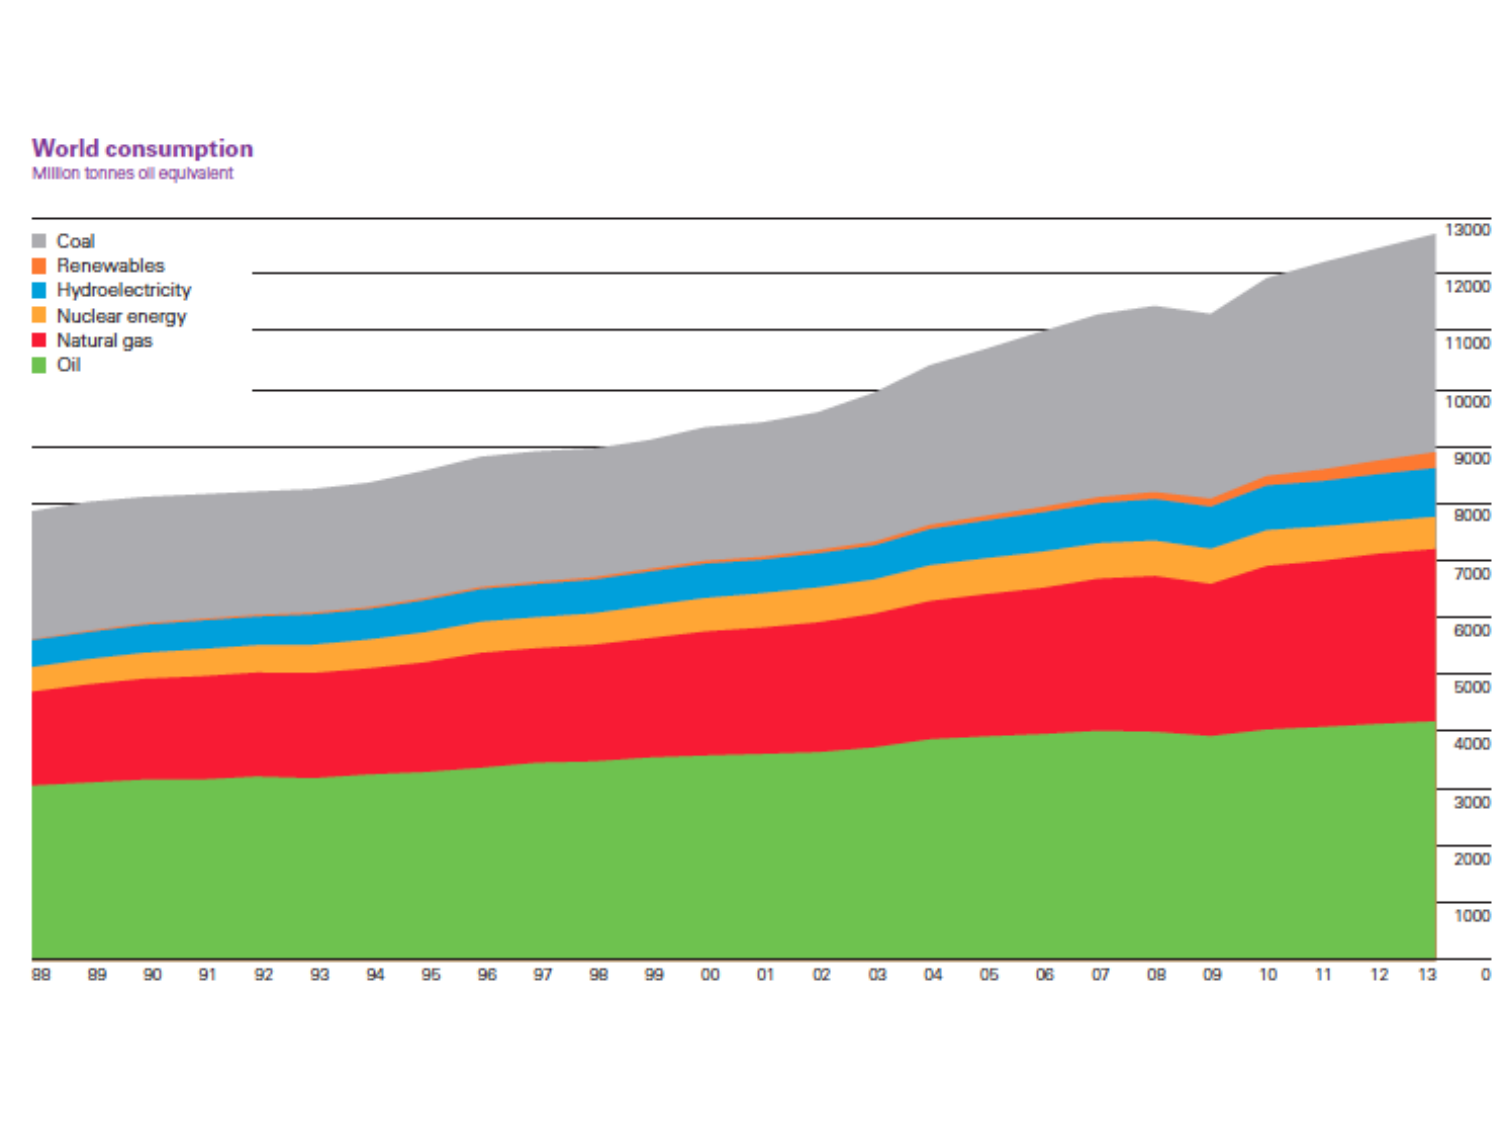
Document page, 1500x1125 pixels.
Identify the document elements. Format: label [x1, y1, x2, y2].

picture [0, 131, 1500, 993]
